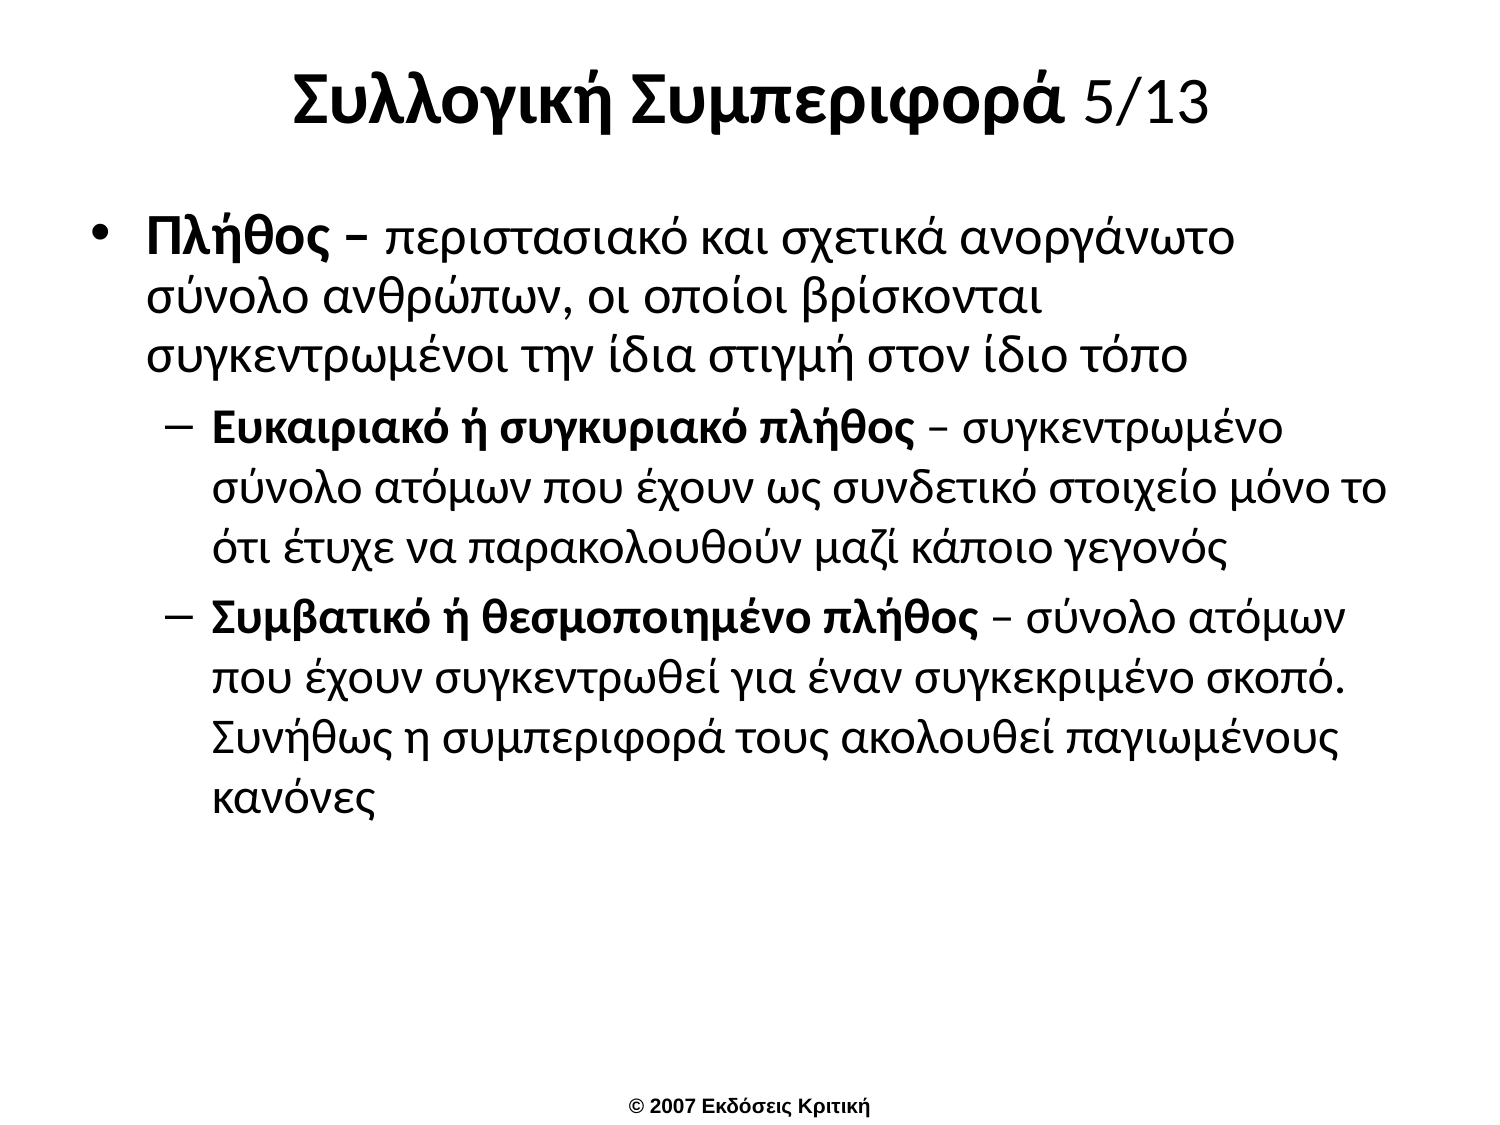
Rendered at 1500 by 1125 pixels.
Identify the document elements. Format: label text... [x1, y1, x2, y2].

title Συλλογική Συμπεριφορά 5/13 [76, 19, 1427, 169]
list Πλήθος – περιστασιακό και σχετικά ανοργάνωτο σύνολο ανθρώπων, οι οποίοι βρίσκονται συγκεντρωμένοι την ίδια στιγμή στον ίδιο τόπο Ευκαιριακό ή συγκυριακό πλήθος – συγκεντρωμένο σύνολο ατόμων που έχουν ως συνδετικό στοιχείο μόνο το ότι έτυχε να παρακολουθούν μαζί κάποιο γεγονός Συμβατικό ή θεσμοποιημένο πλήθος – σύνολο ατόμων που έχουν συγκεντρωθεί για έναν συγκεκριμένο σκοπό. Συνήθως η συμπεριφορά τους ακολουθεί παγιωμένους κανόνες [75, 196, 1425, 1024]
